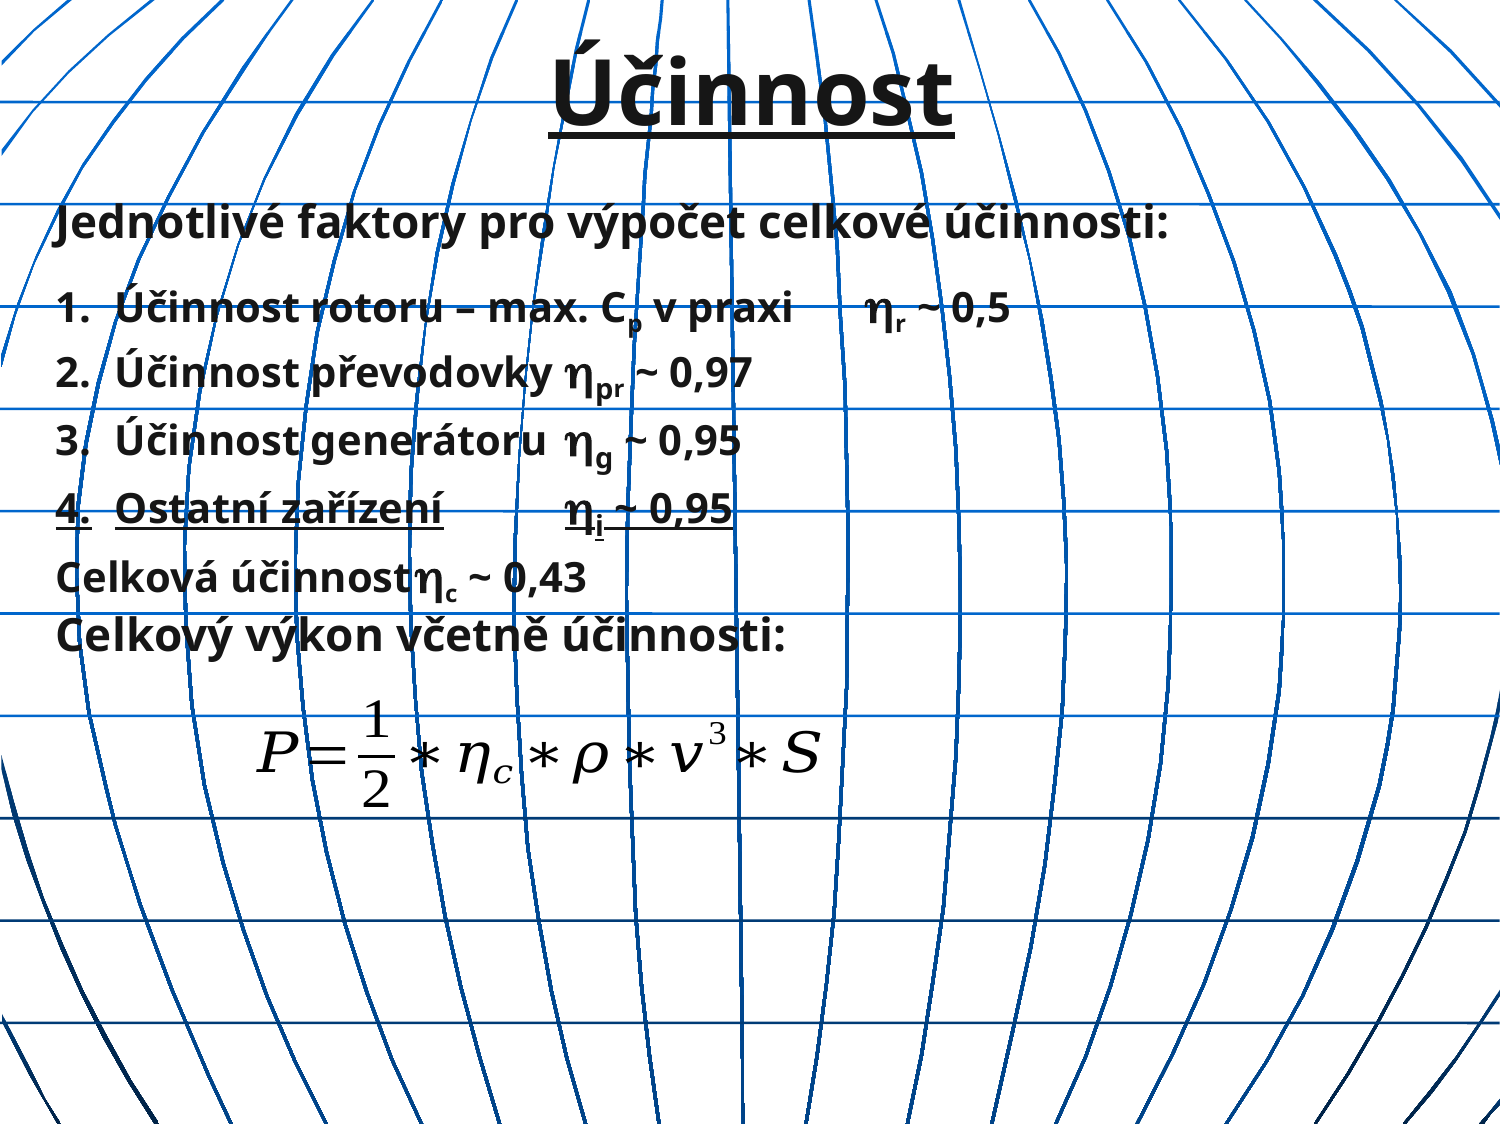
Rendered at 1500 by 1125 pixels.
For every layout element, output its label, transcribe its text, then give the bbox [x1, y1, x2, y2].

text_box Celkový výkon včetně účinnosti: [41, 597, 1199, 669]
text_box Účinnost [76, 19, 1427, 159]
text_box Jednotlivé faktory pro výpočet celkové účinnosti: 1. Účinnost rotoru – max. Cp v praxi r ~ 0,5 2. Účinnost převodovky pr ~ 0,97 3. Účinnost generátoru g ~ 0,95 4. Ostatní zařízení i ~ 0,95 Celková účinnost c ~ 0,43 [41, 184, 1453, 616]
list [396, 616, 416, 652]
